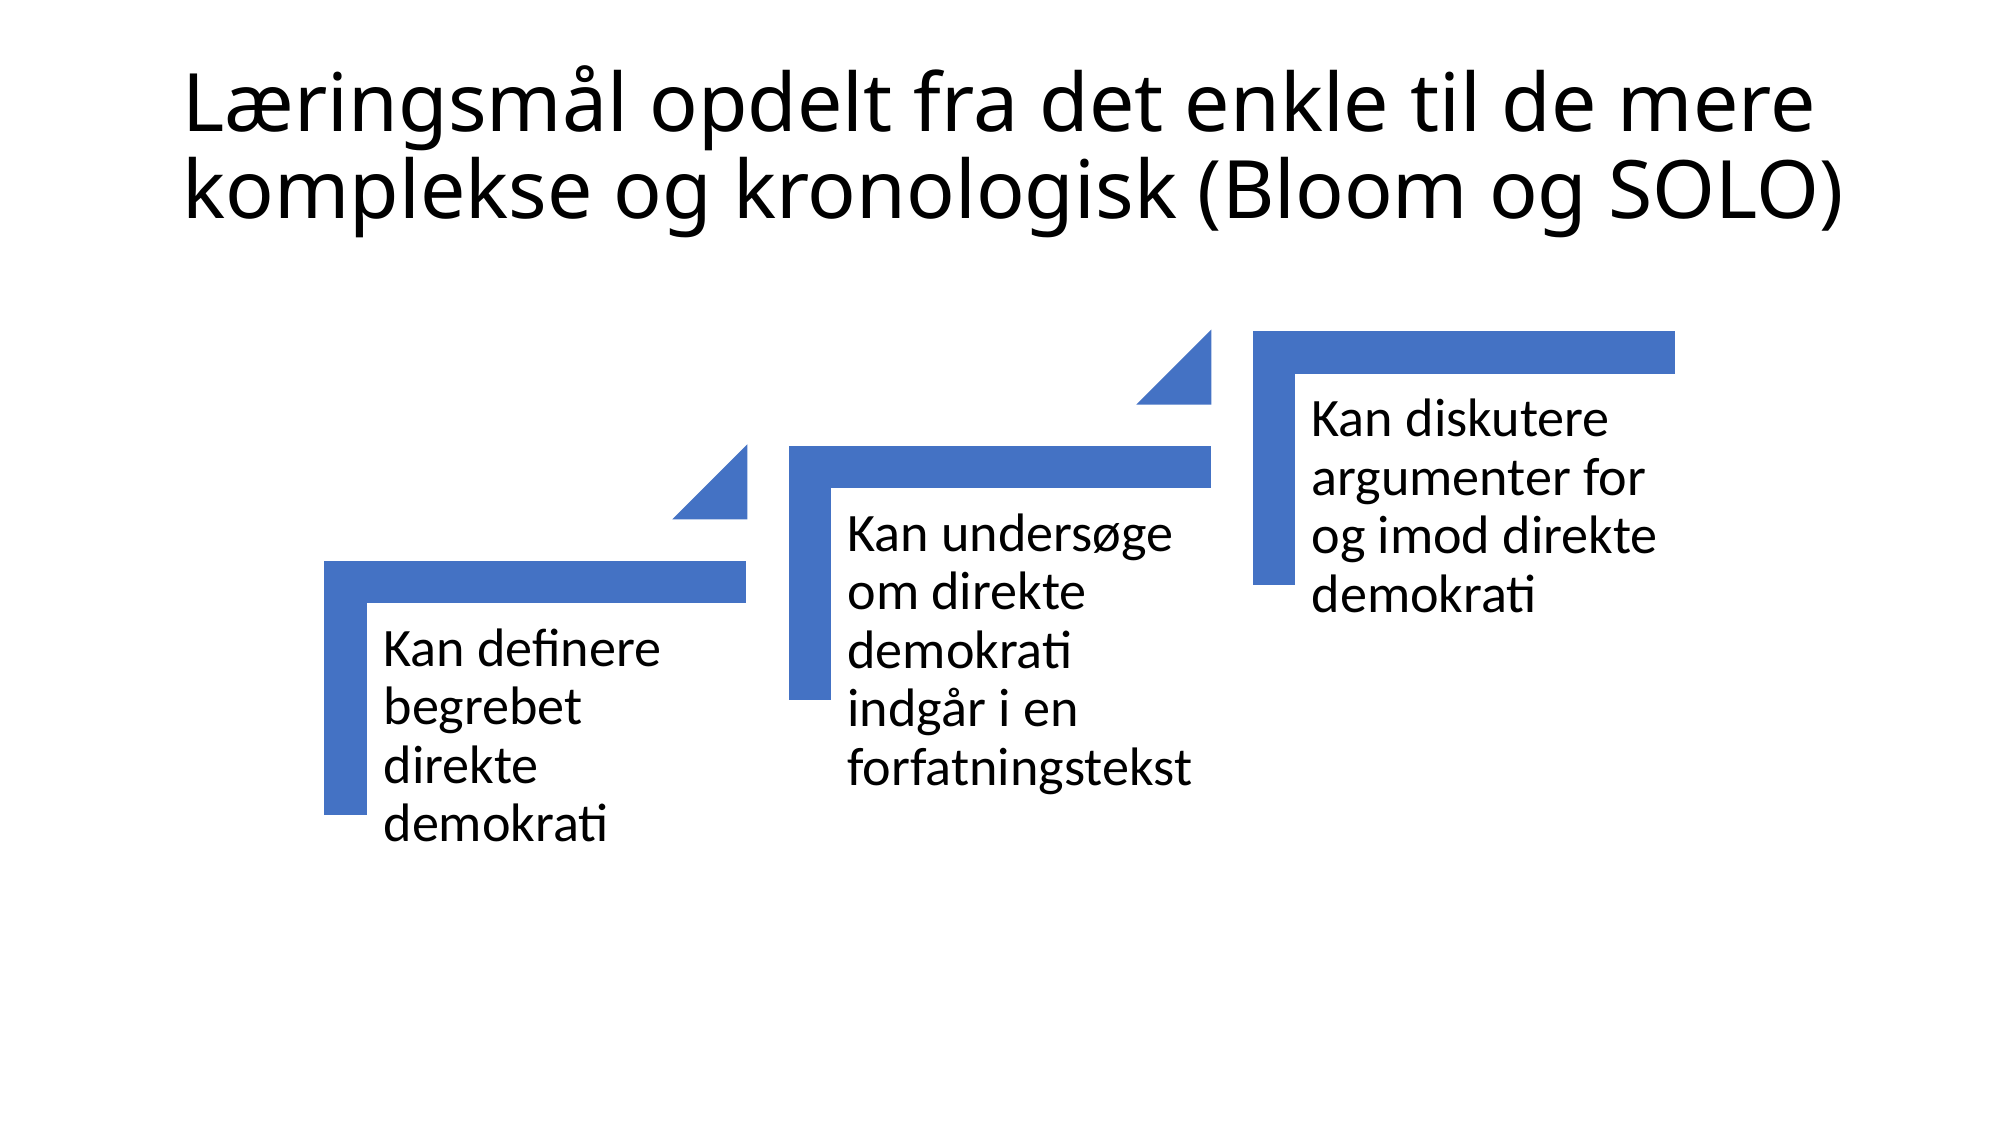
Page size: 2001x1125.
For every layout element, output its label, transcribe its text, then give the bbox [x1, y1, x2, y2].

title Læringsmål opdelt fra det enkle til de mere komplekse og kronologisk (Bloom og SOLO) [168, 50, 1868, 247]
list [324, 262, 1675, 1005]
